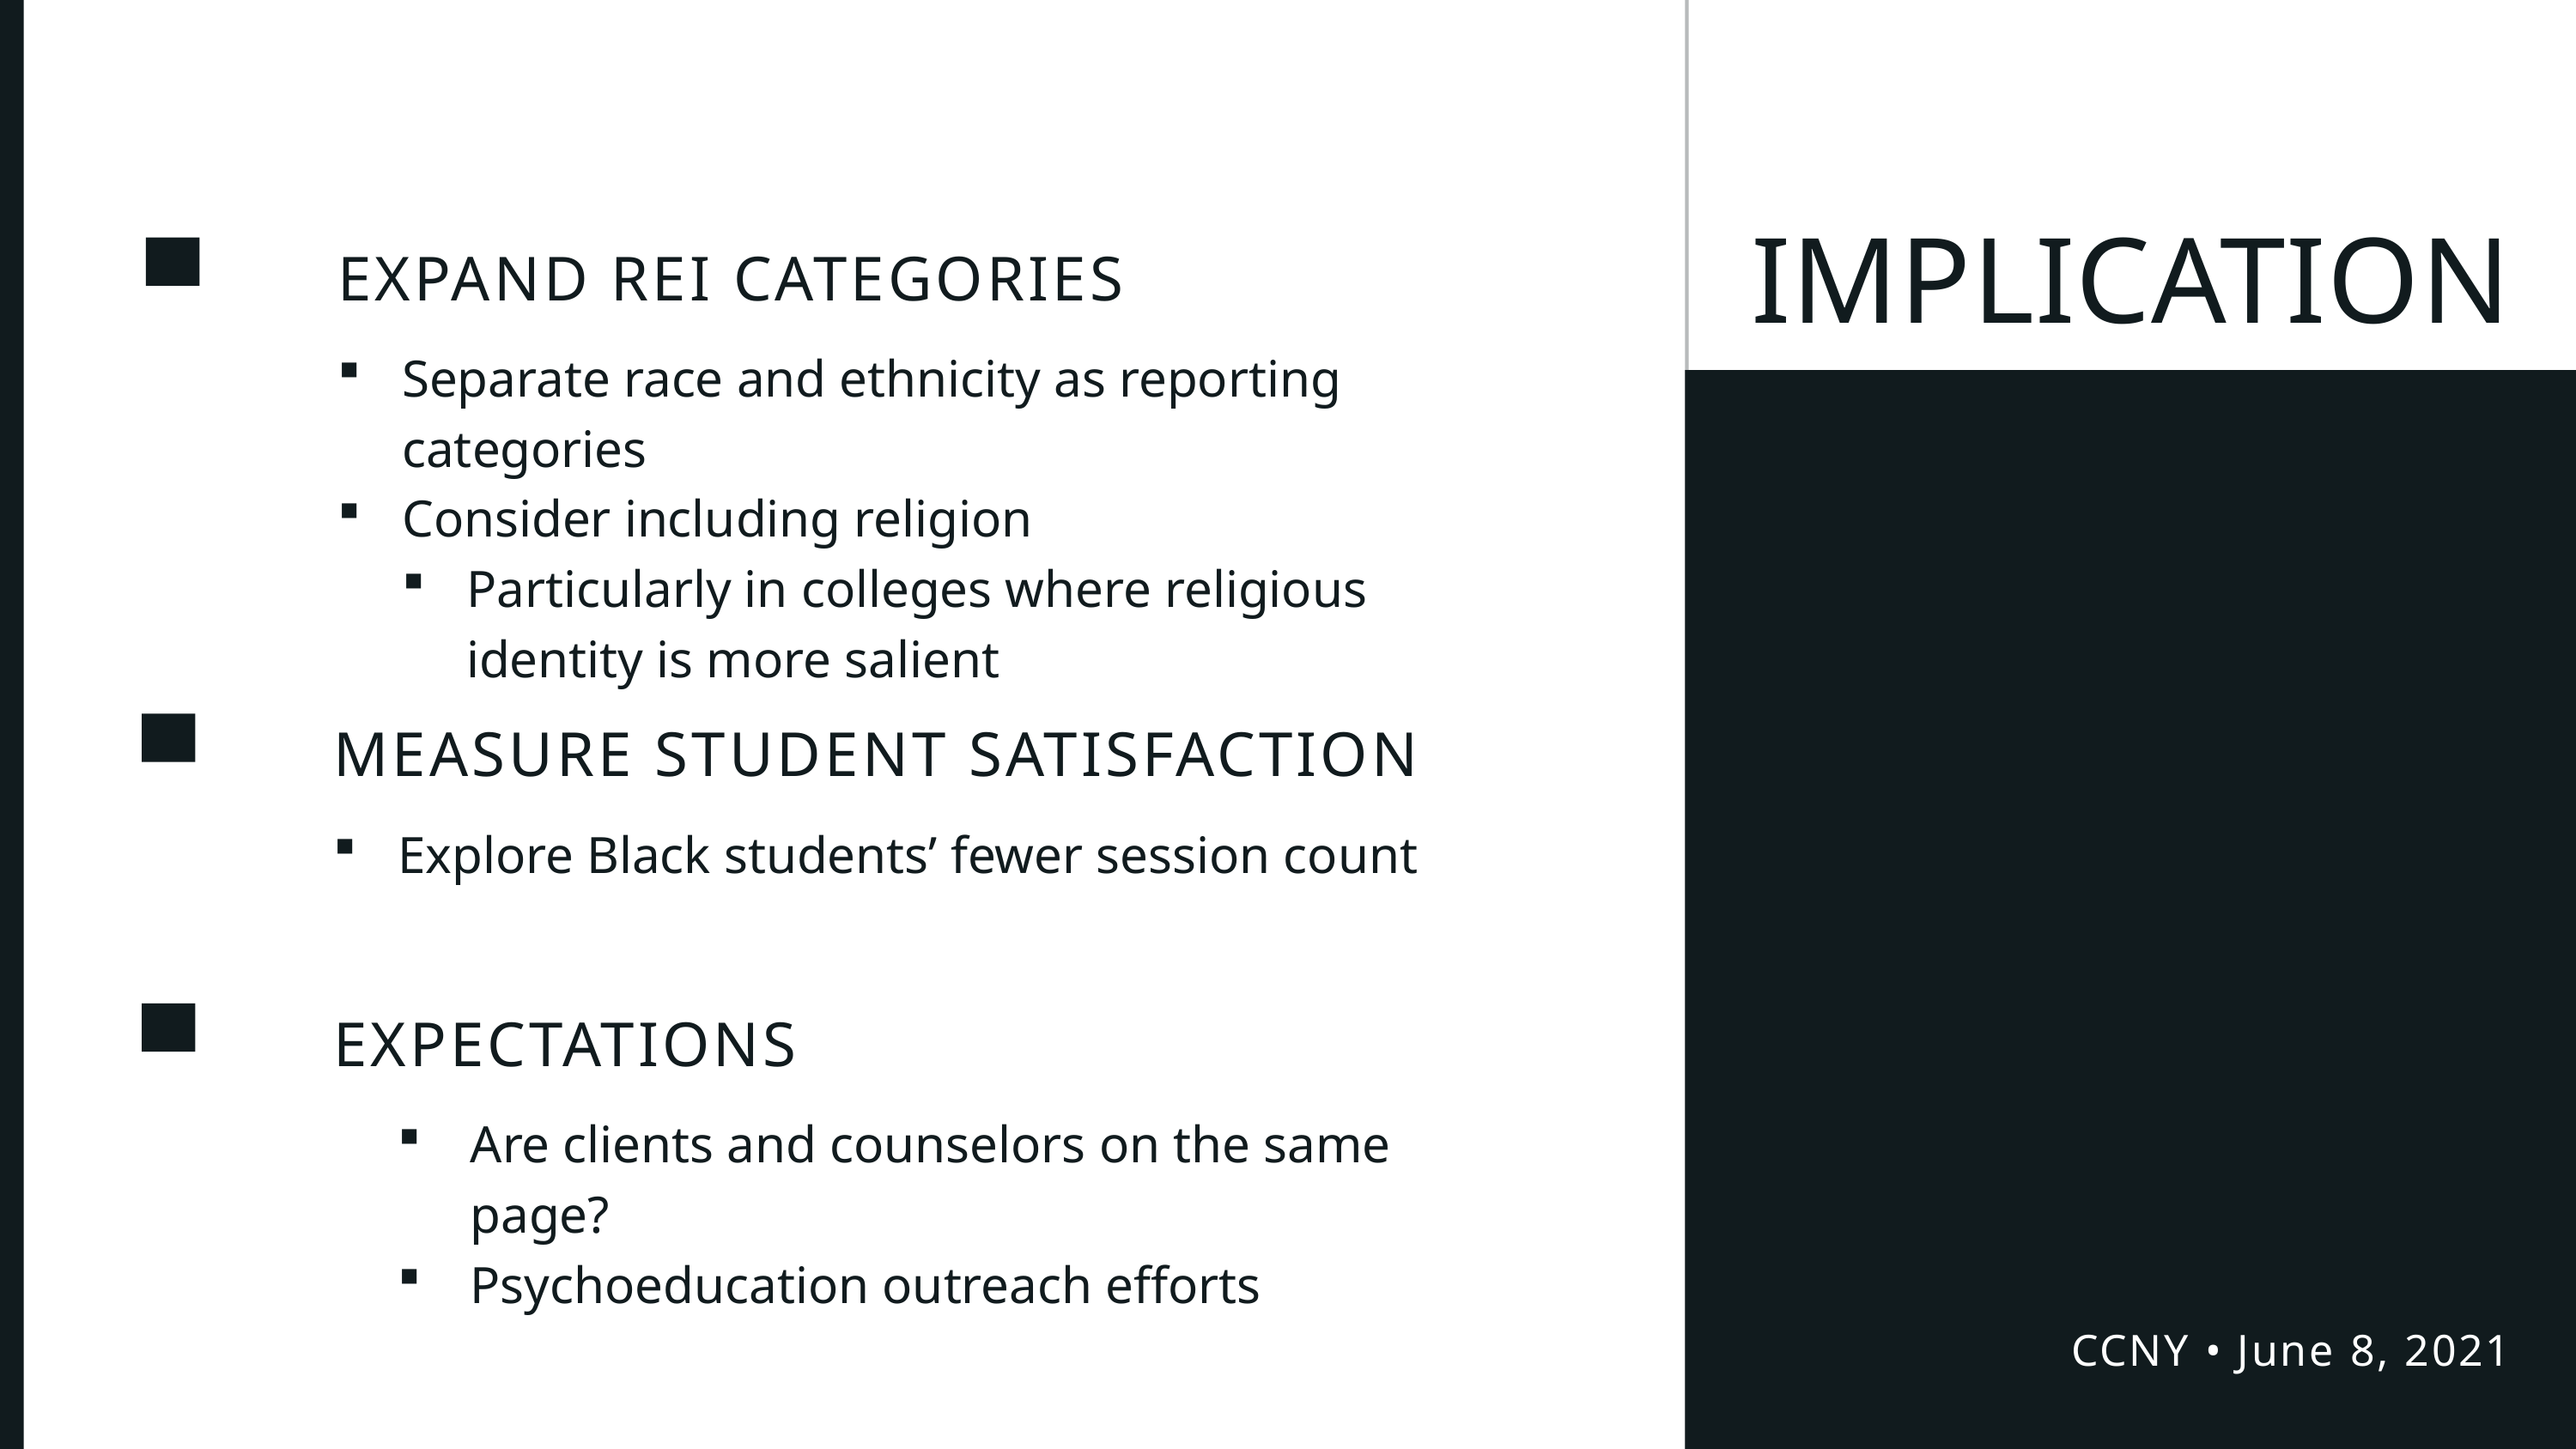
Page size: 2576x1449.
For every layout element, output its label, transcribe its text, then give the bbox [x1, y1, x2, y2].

text_box [1685, 0, 1689, 369]
text_box IMPLICATIONS [1751, 134, 2556, 327]
text_box [0, 0, 24, 1449]
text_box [1685, 369, 2576, 1449]
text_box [333, 998, 1498, 1240]
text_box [337, 233, 1502, 685]
text_box [142, 713, 196, 762]
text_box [333, 709, 1498, 950]
text_box [142, 1003, 196, 1052]
text_box [145, 237, 200, 286]
